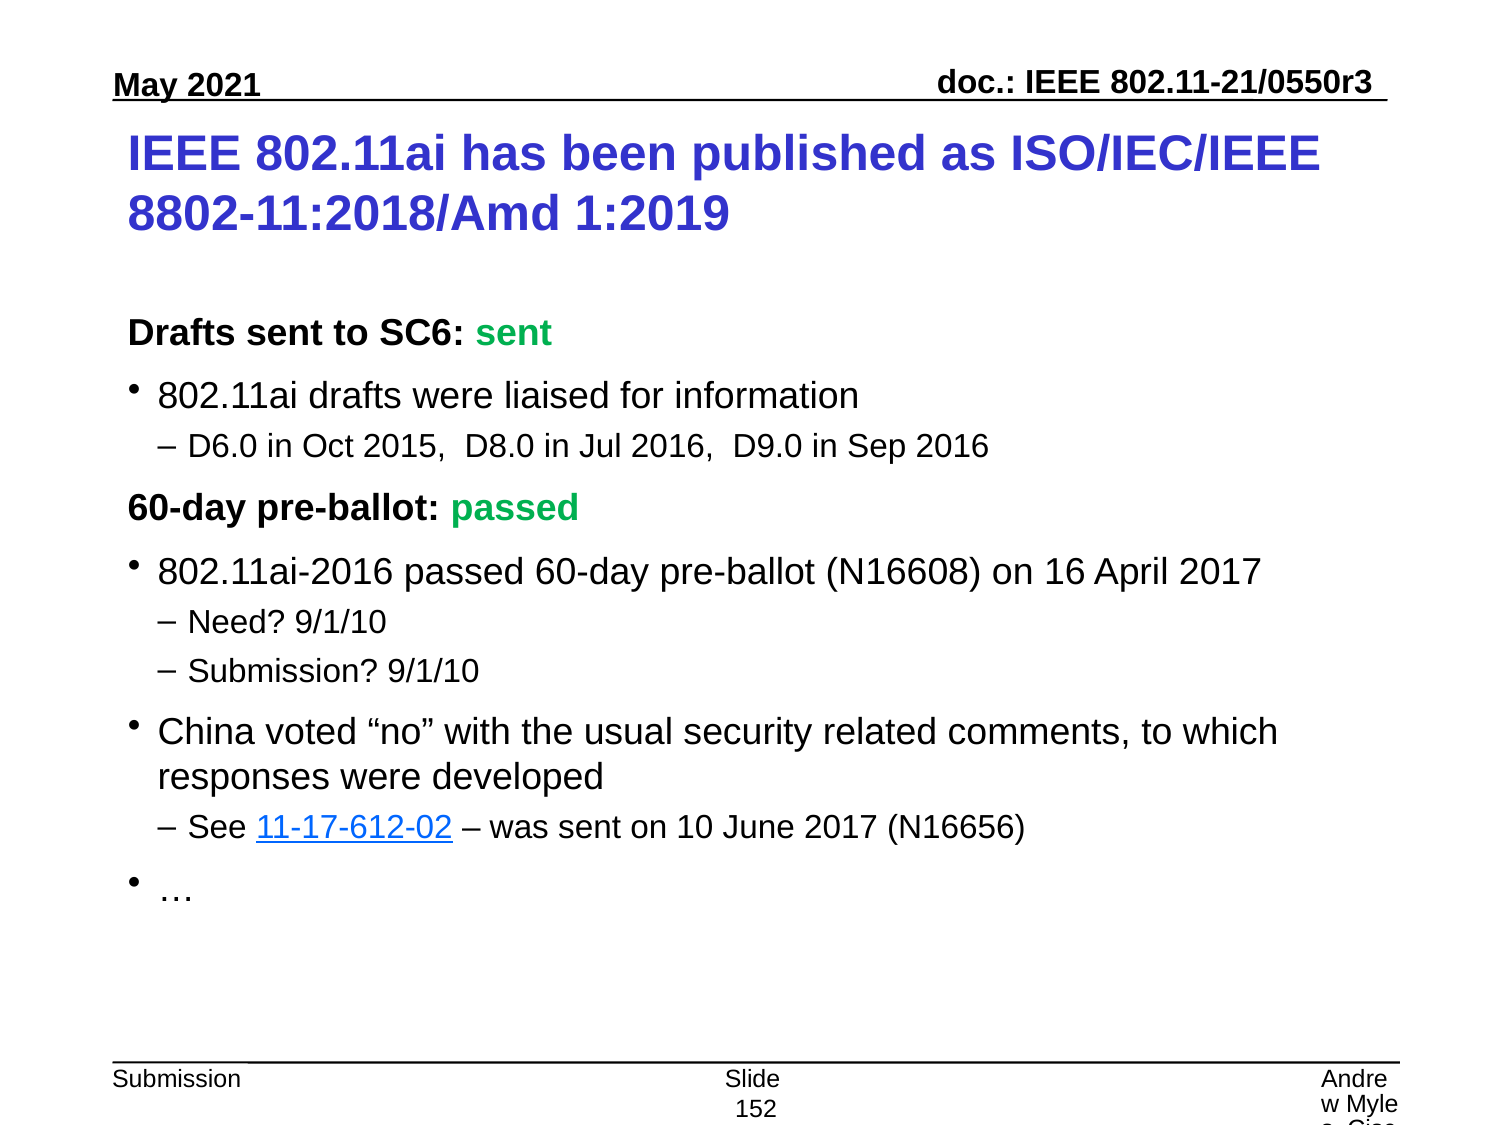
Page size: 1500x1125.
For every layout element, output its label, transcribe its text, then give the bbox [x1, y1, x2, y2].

title IEEE 802.11ai has been published as ISO/IEC/IEEE 8802-11:2018/Amd 1:2019 [112, 112, 1388, 288]
footer Andrew Myles, Cisco [1320, 1061, 1402, 1093]
list Drafts sent to SC6: sent 802.11ai drafts were liaised for information D6.0 in Oct 2015, D8.0 in Jul 2016, D9.0 in Sep 2016 60-day pre-ballot: passed 802.11ai-2016 passed 60-day pre-ballot (N16608) on 16 April 2017 Need? 9/1/10 Submission? 9/1/10 China voted “no” with the usual security related comments, to which responses were developed See 11-17-612-02 – was sent on 10 June 2017 (N16656) … [112, 299, 1388, 975]
slide_number Slide 152 [709, 1061, 803, 1093]
